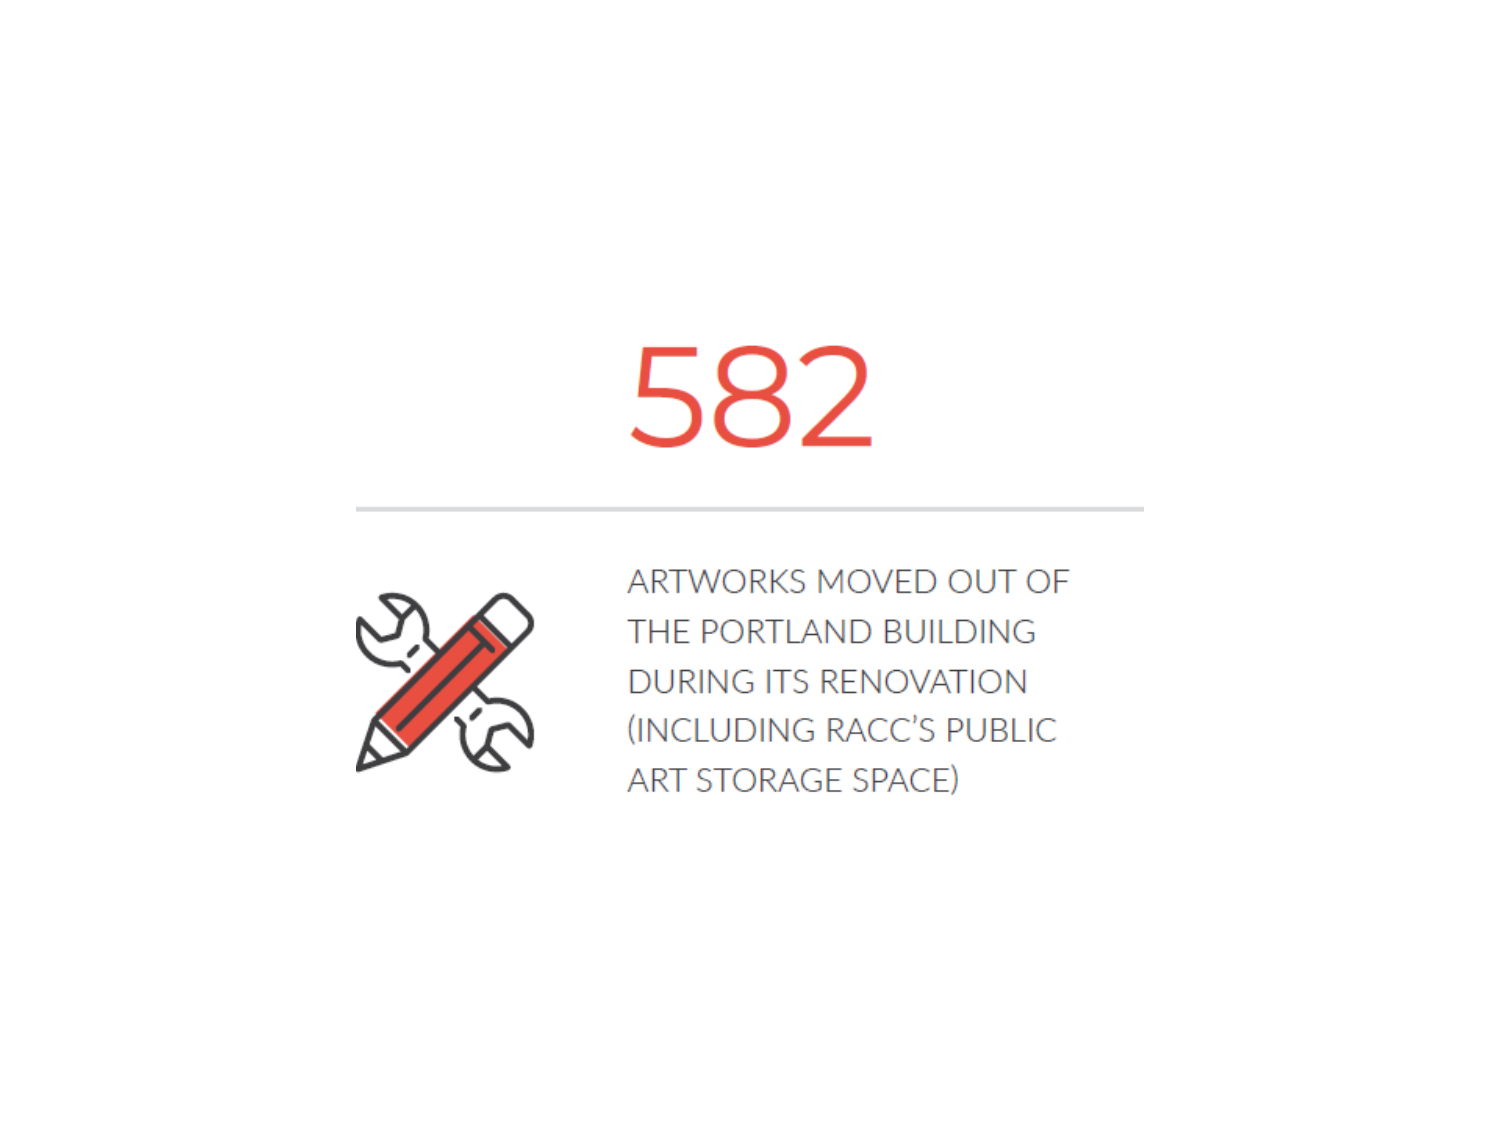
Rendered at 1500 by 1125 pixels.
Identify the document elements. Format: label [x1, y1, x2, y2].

picture [356, 274, 1144, 851]
